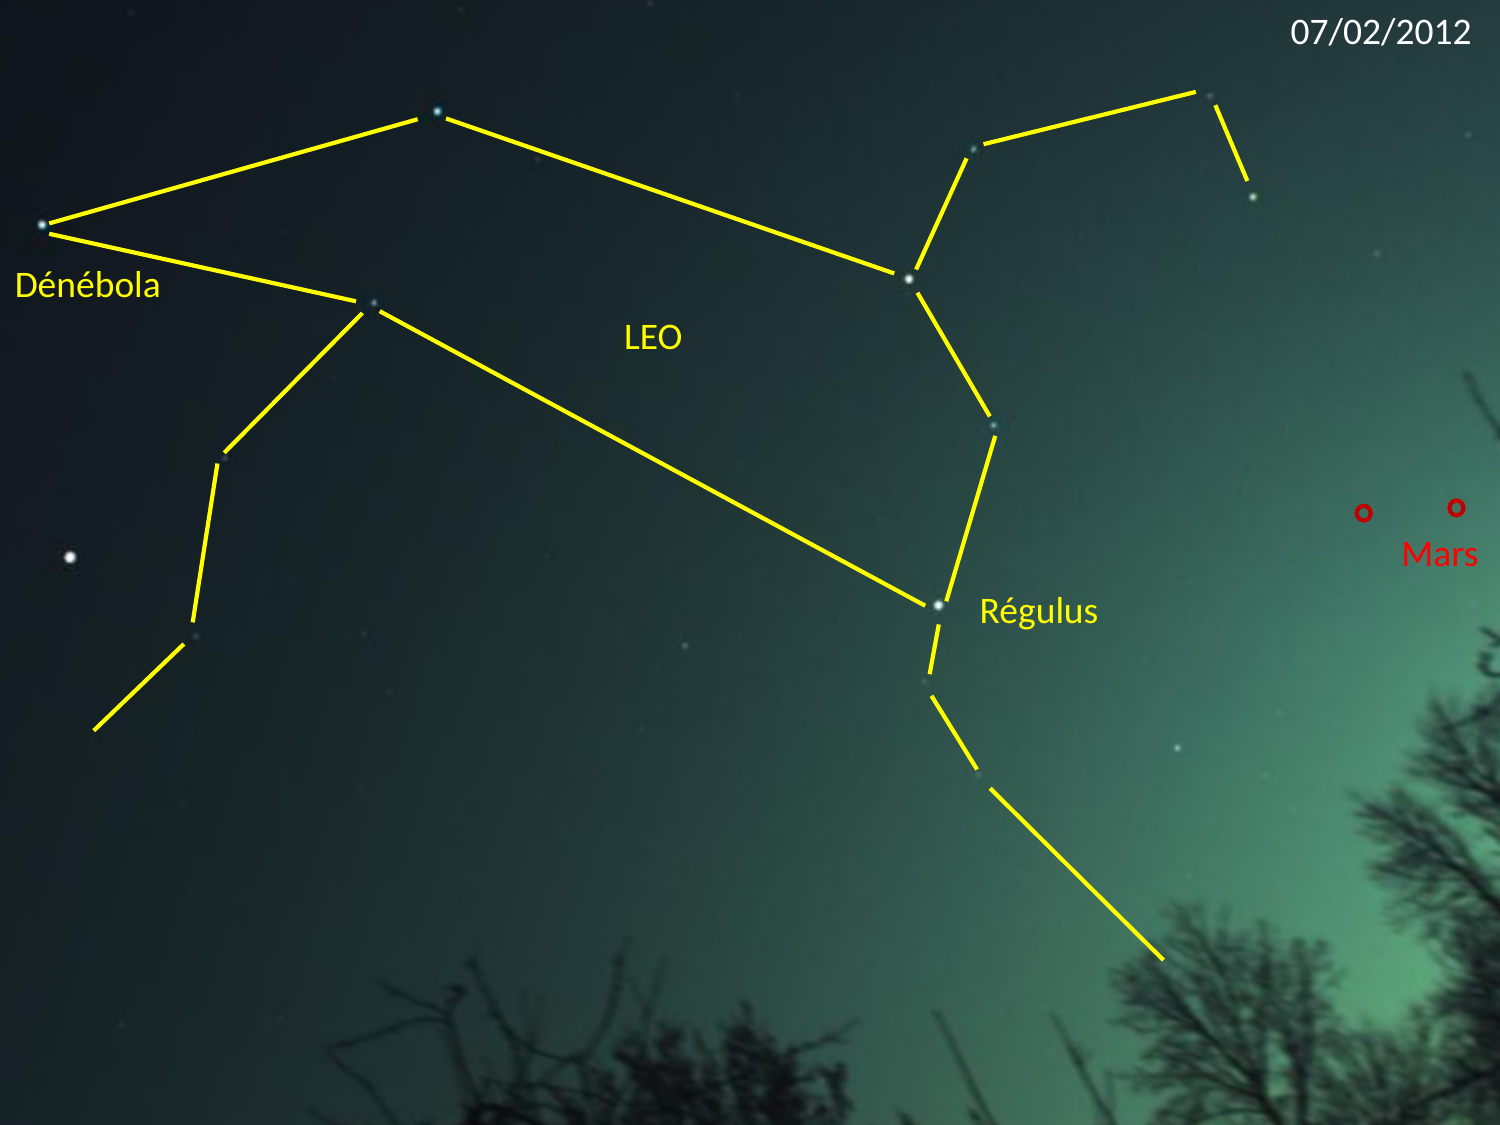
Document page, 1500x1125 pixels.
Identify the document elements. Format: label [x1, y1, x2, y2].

text_box [223, 312, 363, 453]
text_box [48, 233, 357, 302]
text_box [915, 158, 967, 270]
text_box [929, 624, 939, 675]
text_box [989, 787, 1164, 961]
text_box [983, 91, 1197, 145]
text_box [93, 643, 185, 731]
text_box [445, 118, 895, 274]
picture [0, 0, 1500, 1125]
text_box [379, 310, 926, 606]
text_box [931, 695, 978, 770]
text_box [946, 435, 996, 602]
text_box [48, 118, 418, 224]
text_box [192, 463, 218, 623]
text_box [1215, 104, 1248, 182]
text_box [917, 292, 990, 417]
